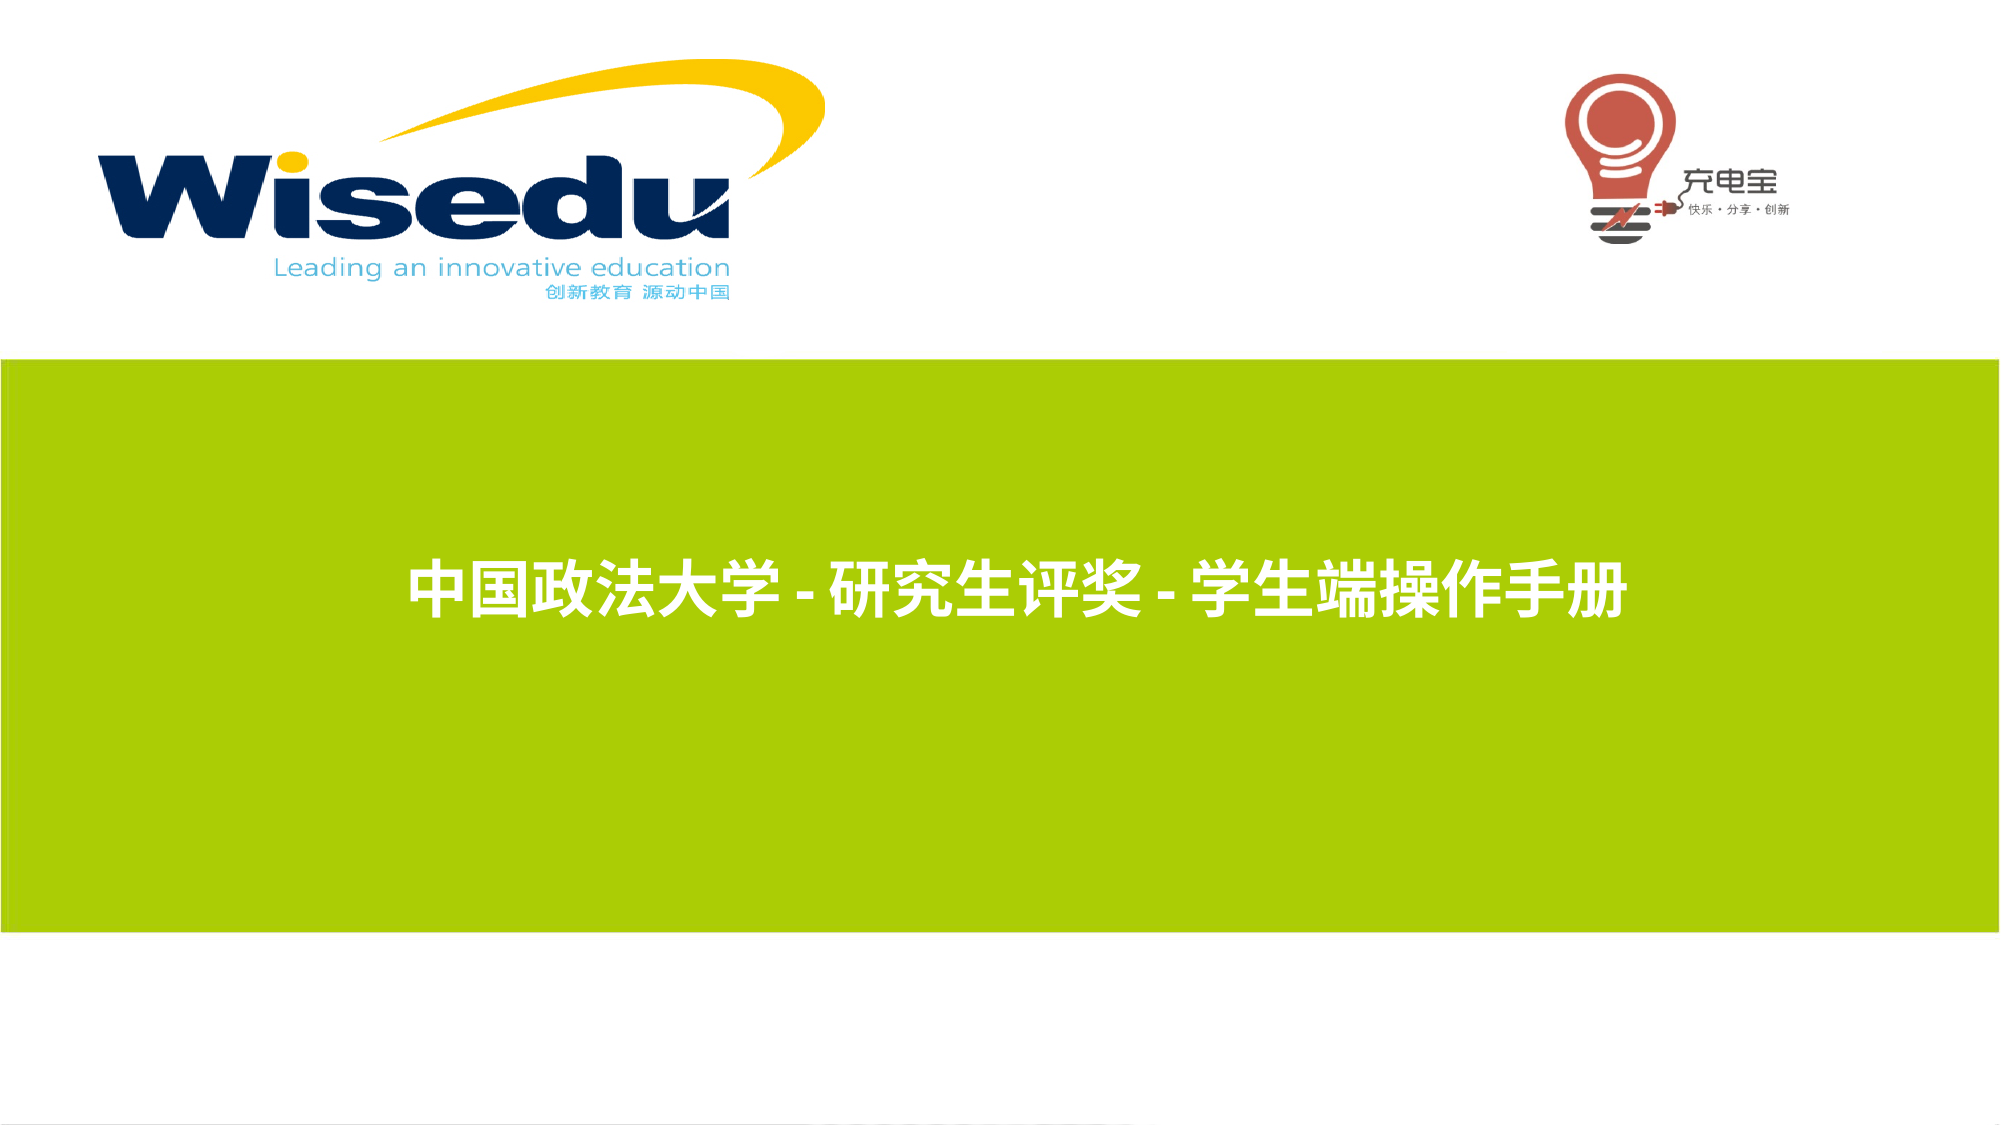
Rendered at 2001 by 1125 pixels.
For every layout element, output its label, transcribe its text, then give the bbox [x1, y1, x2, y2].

picture [0, 0, 2001, 1125]
title 中国政法大学-研究生评奖-学生端操作手册 [350, 527, 1686, 657]
